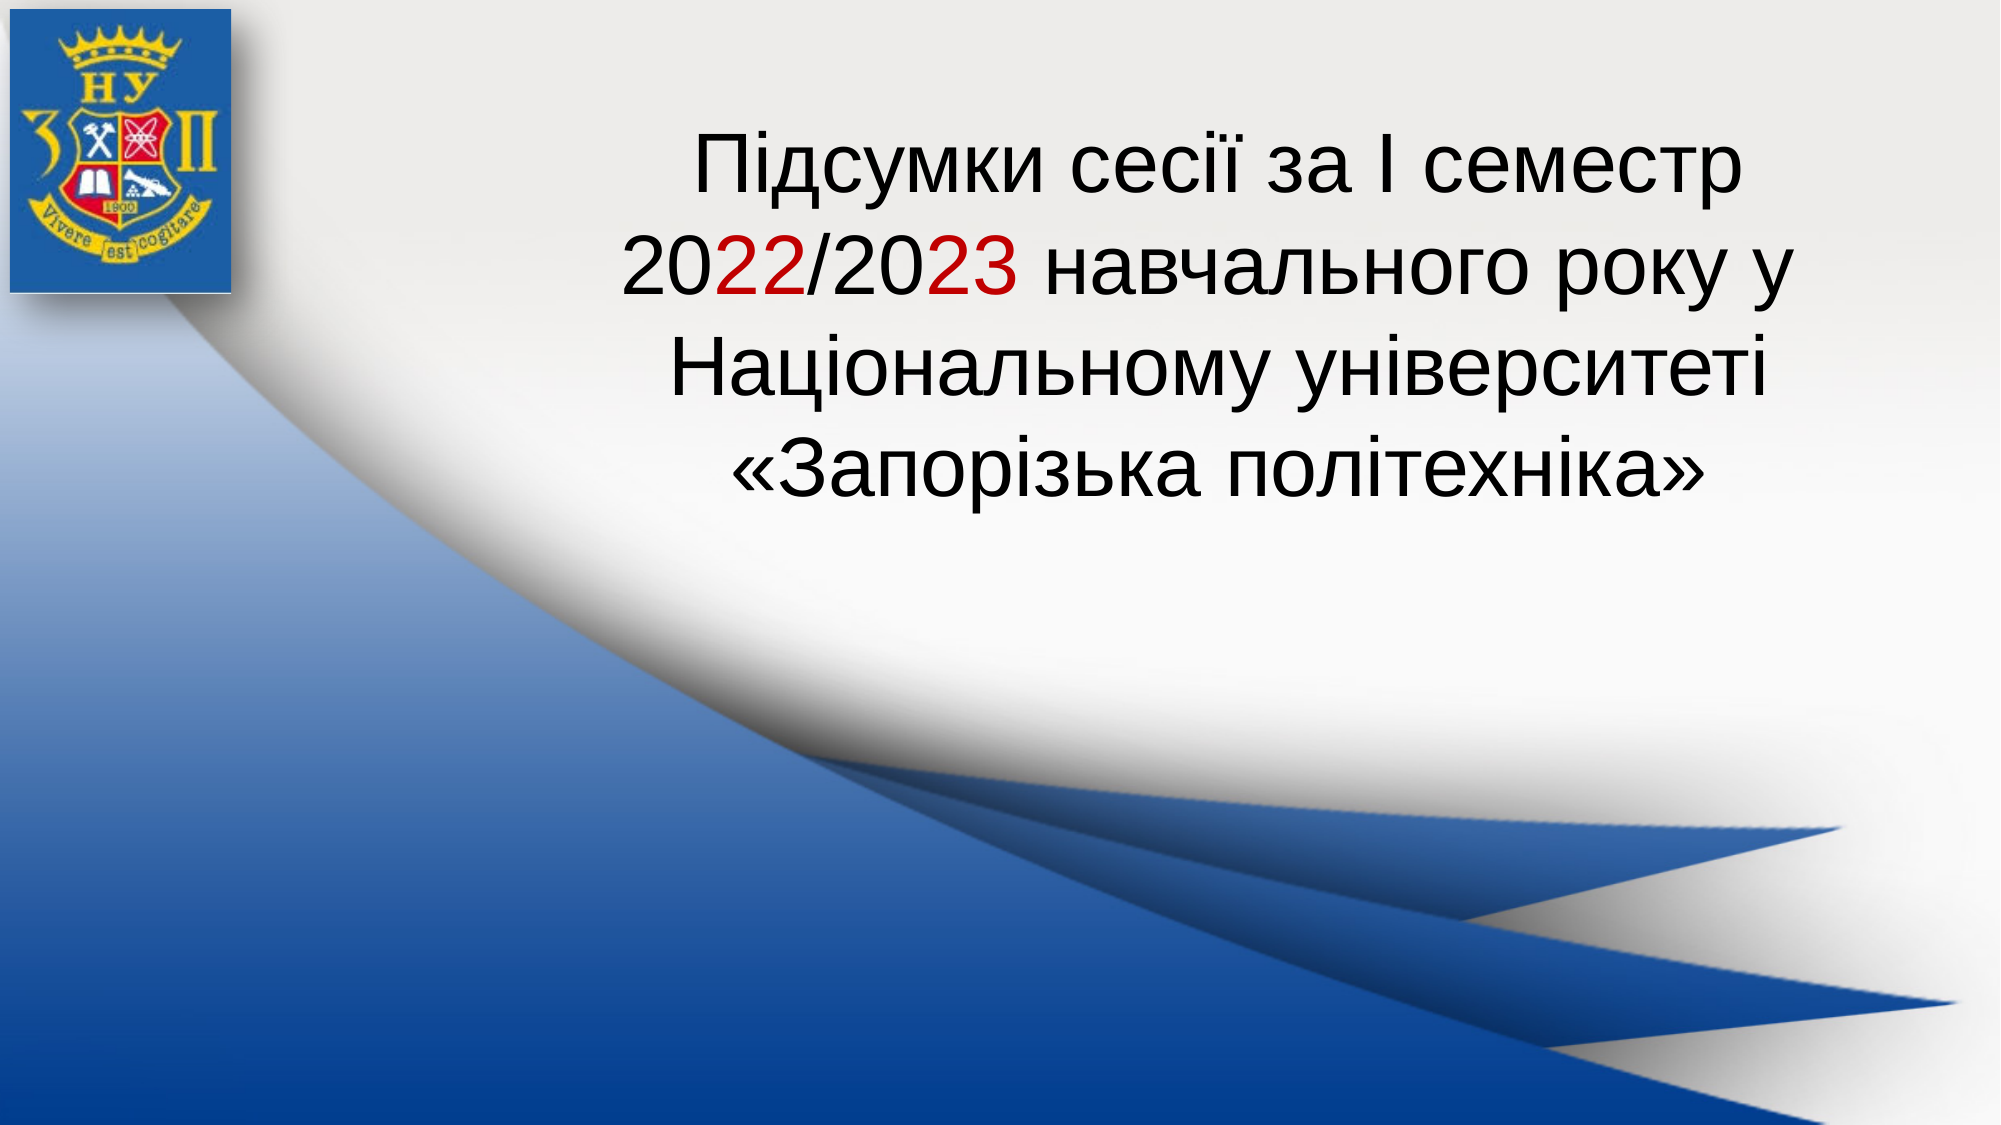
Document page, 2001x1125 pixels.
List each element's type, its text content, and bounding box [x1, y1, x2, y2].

picture [0, 0, 2001, 1125]
text_box Підсумки сесії за І семестр 2022/2023 навчального року у Національному університеті «Запорізька політехніка» [573, 38, 1866, 521]
